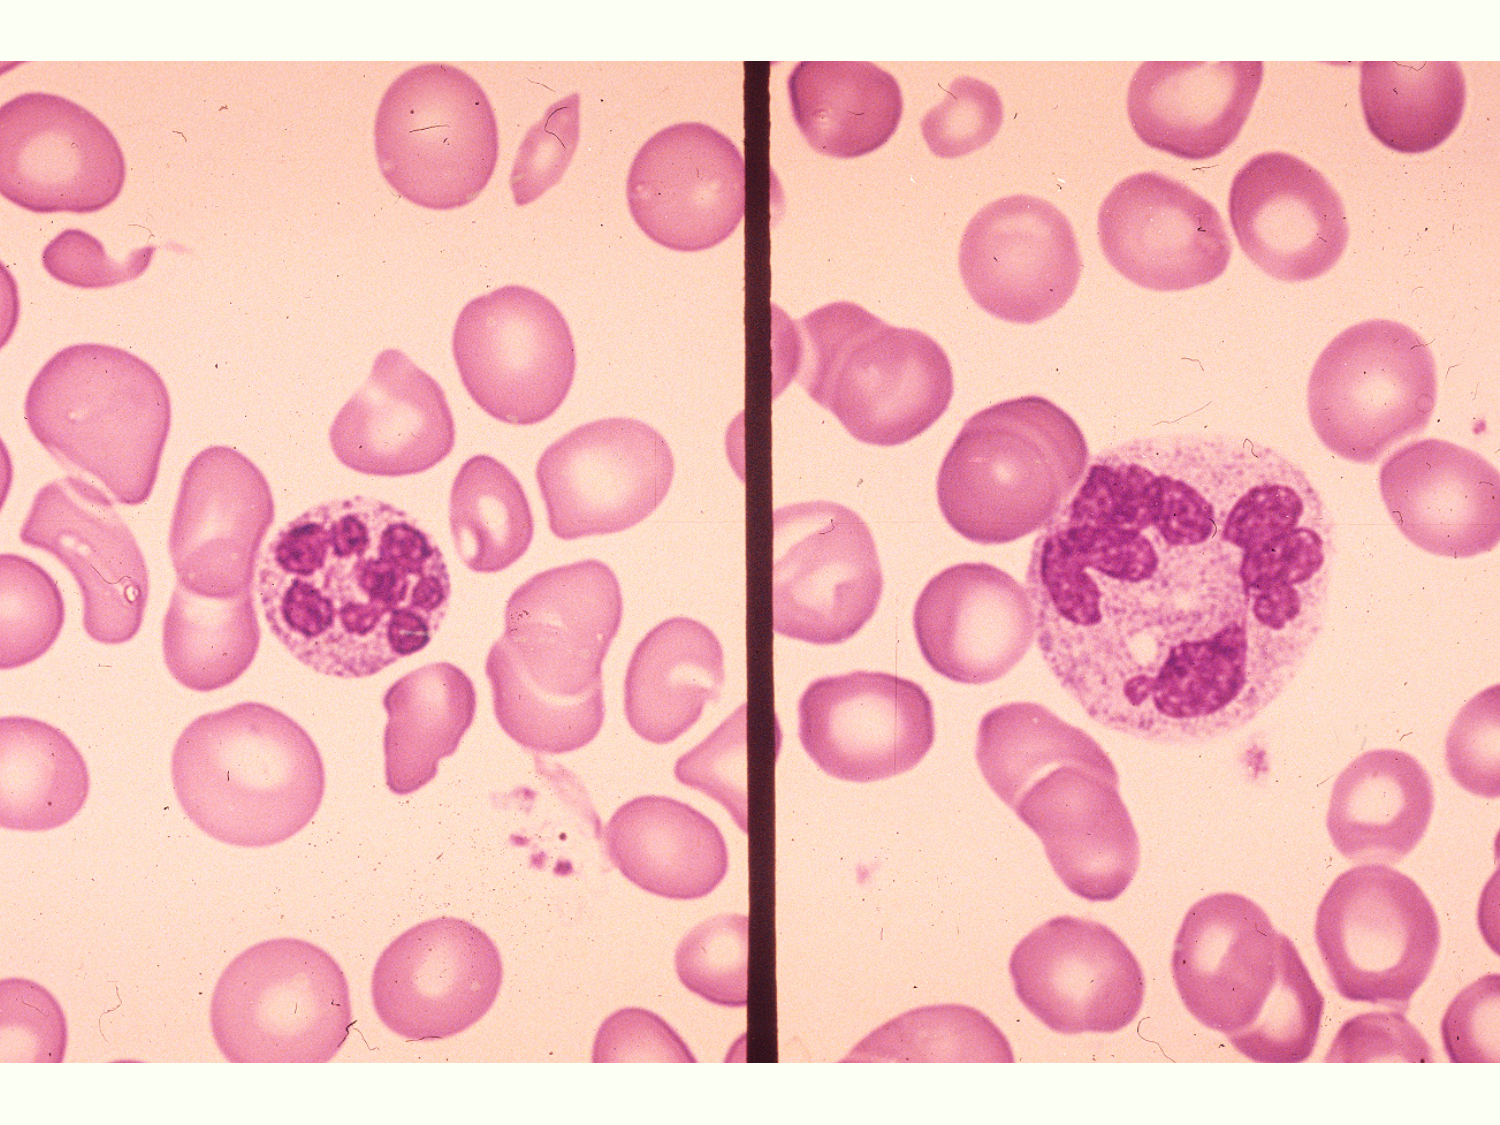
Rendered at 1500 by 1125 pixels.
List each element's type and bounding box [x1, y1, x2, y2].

picture [0, 61, 1500, 1064]
